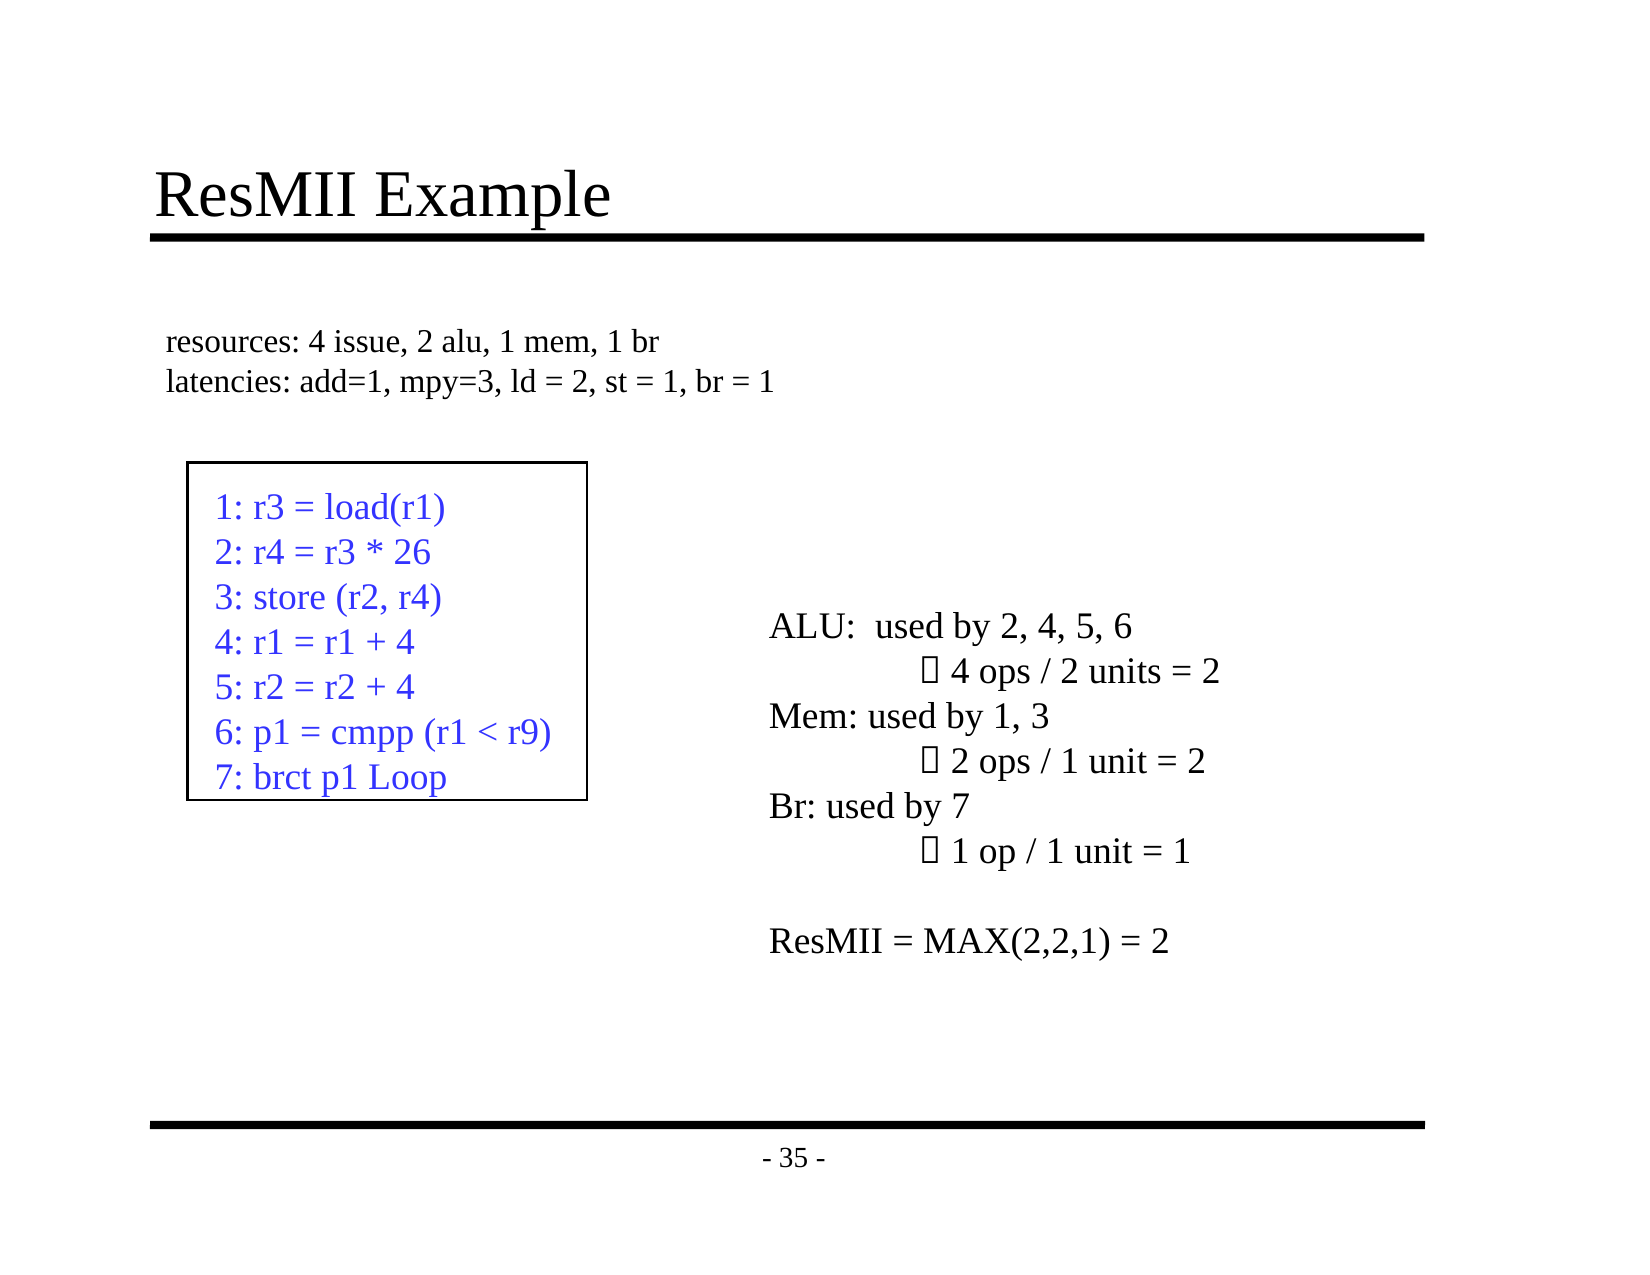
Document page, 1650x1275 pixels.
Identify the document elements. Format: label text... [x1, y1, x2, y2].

text_box resources: 4 issue, 2 alu, 1 mem, 1 br latencies: add=1, mpy=3, ld = 2, st = 1, br = 1 [151, 311, 792, 407]
text_box [187, 462, 588, 800]
title ResMII Example [137, 137, 1413, 239]
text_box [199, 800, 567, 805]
text_box ALU: used by 2, 4, 5, 6  4 ops / 2 units = 2 Mem: used by 1, 3  2 ops / 1 unit = 2 Br: used by 7  1 op / 1 unit = 1 ResMII = MAX(2,2,1) = 2 [754, 593, 1236, 969]
